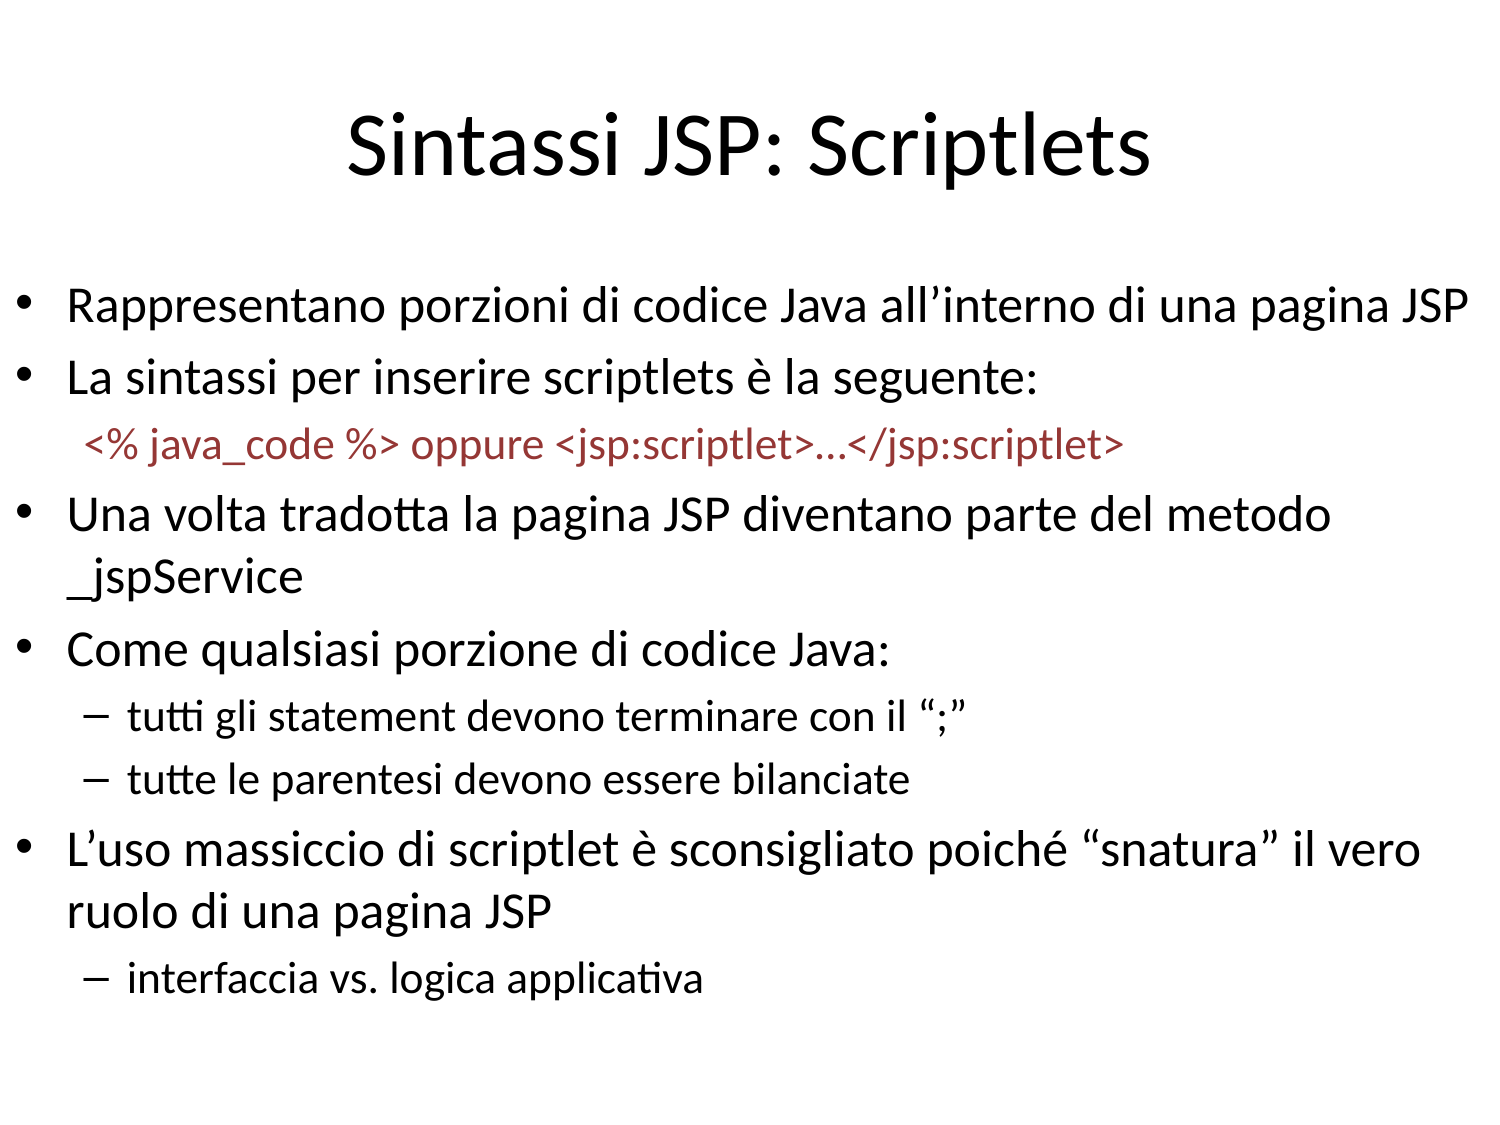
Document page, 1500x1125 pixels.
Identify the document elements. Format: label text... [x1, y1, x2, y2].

list Rappresentano porzioni di codice Java all’interno di una pagina JSP La sintassi per inserire scriptlets è la seguente: <% java_code %> oppure <jsp:scriptlet>…</jsp:scriptlet> Una volta tradotta la pagina JSP diventano parte del metodo _jspService Come qualsiasi porzione di codice Java: tutti gli statement devono terminare con il “;” tutte le parentesi devono essere bilanciate L’uso massiccio di scriptlet è sconsigliato poiché “snatura” il vero ruolo di una pagina JSP interfaccia vs. logica applicativa [0, 262, 1500, 1079]
title Sintassi JSP: Scriptlets [75, 45, 1425, 233]
